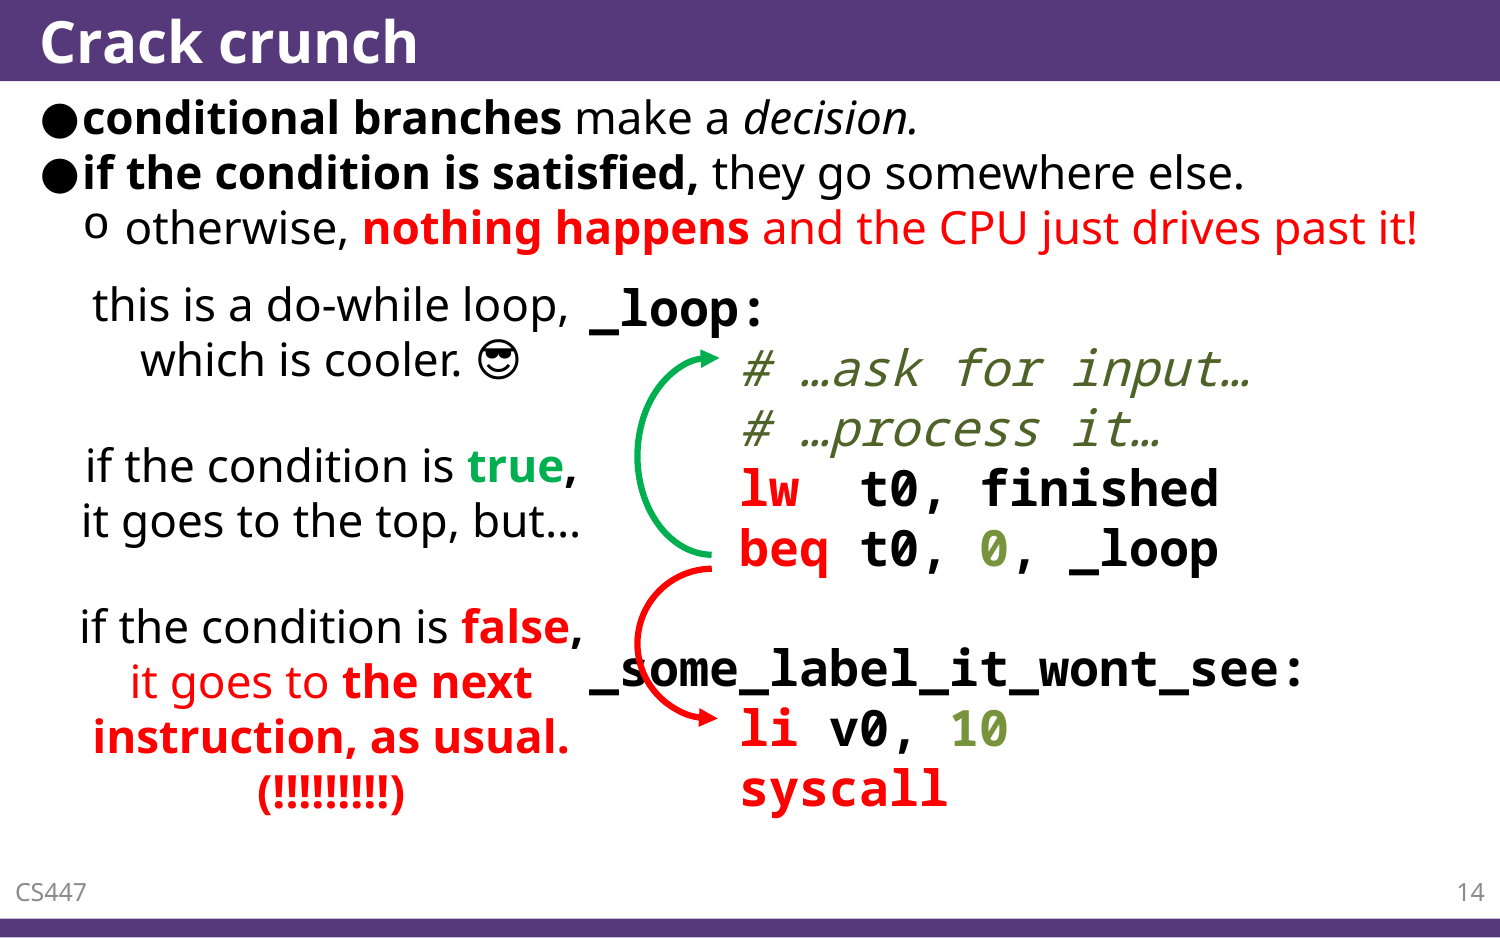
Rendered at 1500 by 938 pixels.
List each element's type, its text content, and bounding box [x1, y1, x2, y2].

list conditional branches make a decision. if the condition is satisfied, they go somewhere else. otherwise, nothing happens and the CPU just drives past it! [24, 81, 1500, 269]
text_box if the condition is true, it goes to the top, but… [62, 429, 600, 555]
text_box [636, 567, 718, 725]
text_box _loop: # …ask for input… # …process it… lw t0, finished beq t0, 0, _loop _some_label_it_wont_see: li v0, 10 syscall [574, 268, 1325, 824]
text_box this is a do-while loop, which is cooler. 😎 [62, 268, 600, 394]
title Crack crunch [24, 0, 1500, 81]
footer CS447 [0, 868, 200, 919]
text_box if the condition is false, it goes to the next instruction, as usual. (!!!!!!!!!) [62, 590, 600, 826]
slide_number 14 [1387, 868, 1500, 919]
text_box [636, 351, 720, 556]
